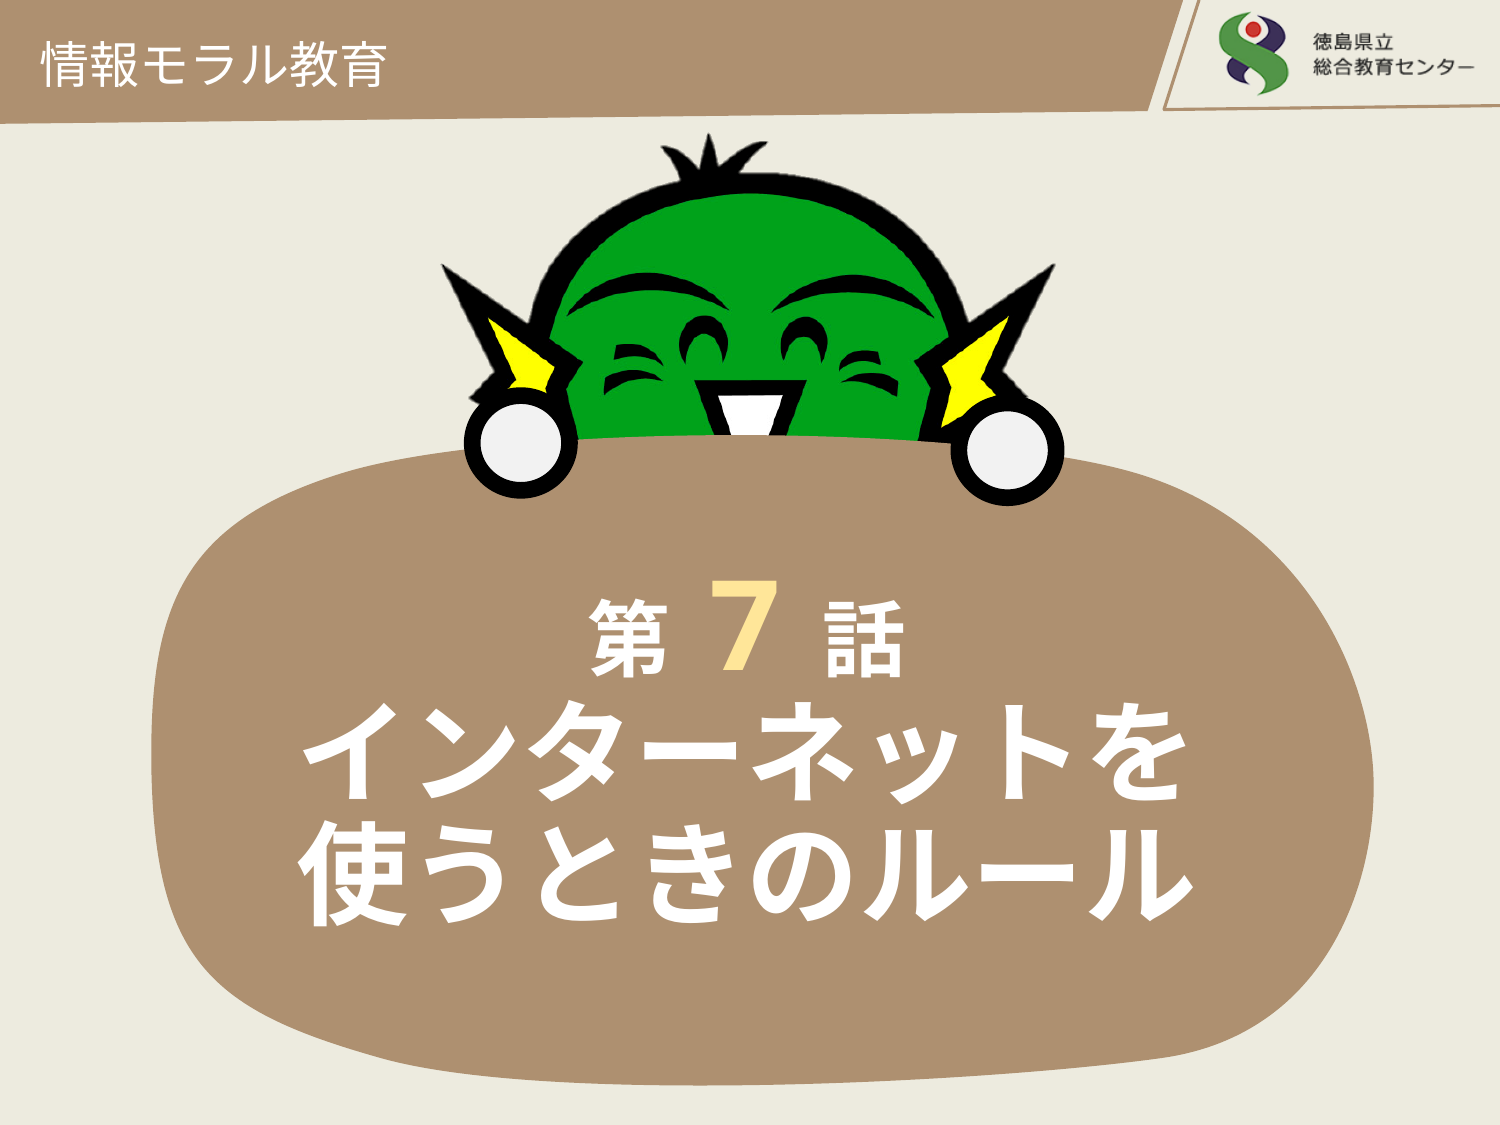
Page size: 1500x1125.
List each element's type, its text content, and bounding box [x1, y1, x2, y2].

list 情報モラル教育 [24, 29, 1006, 106]
picture [401, 62, 1124, 469]
picture [1218, 11, 1475, 97]
title 第 7 話 インターネットを 使うときのルール [146, 512, 1347, 991]
